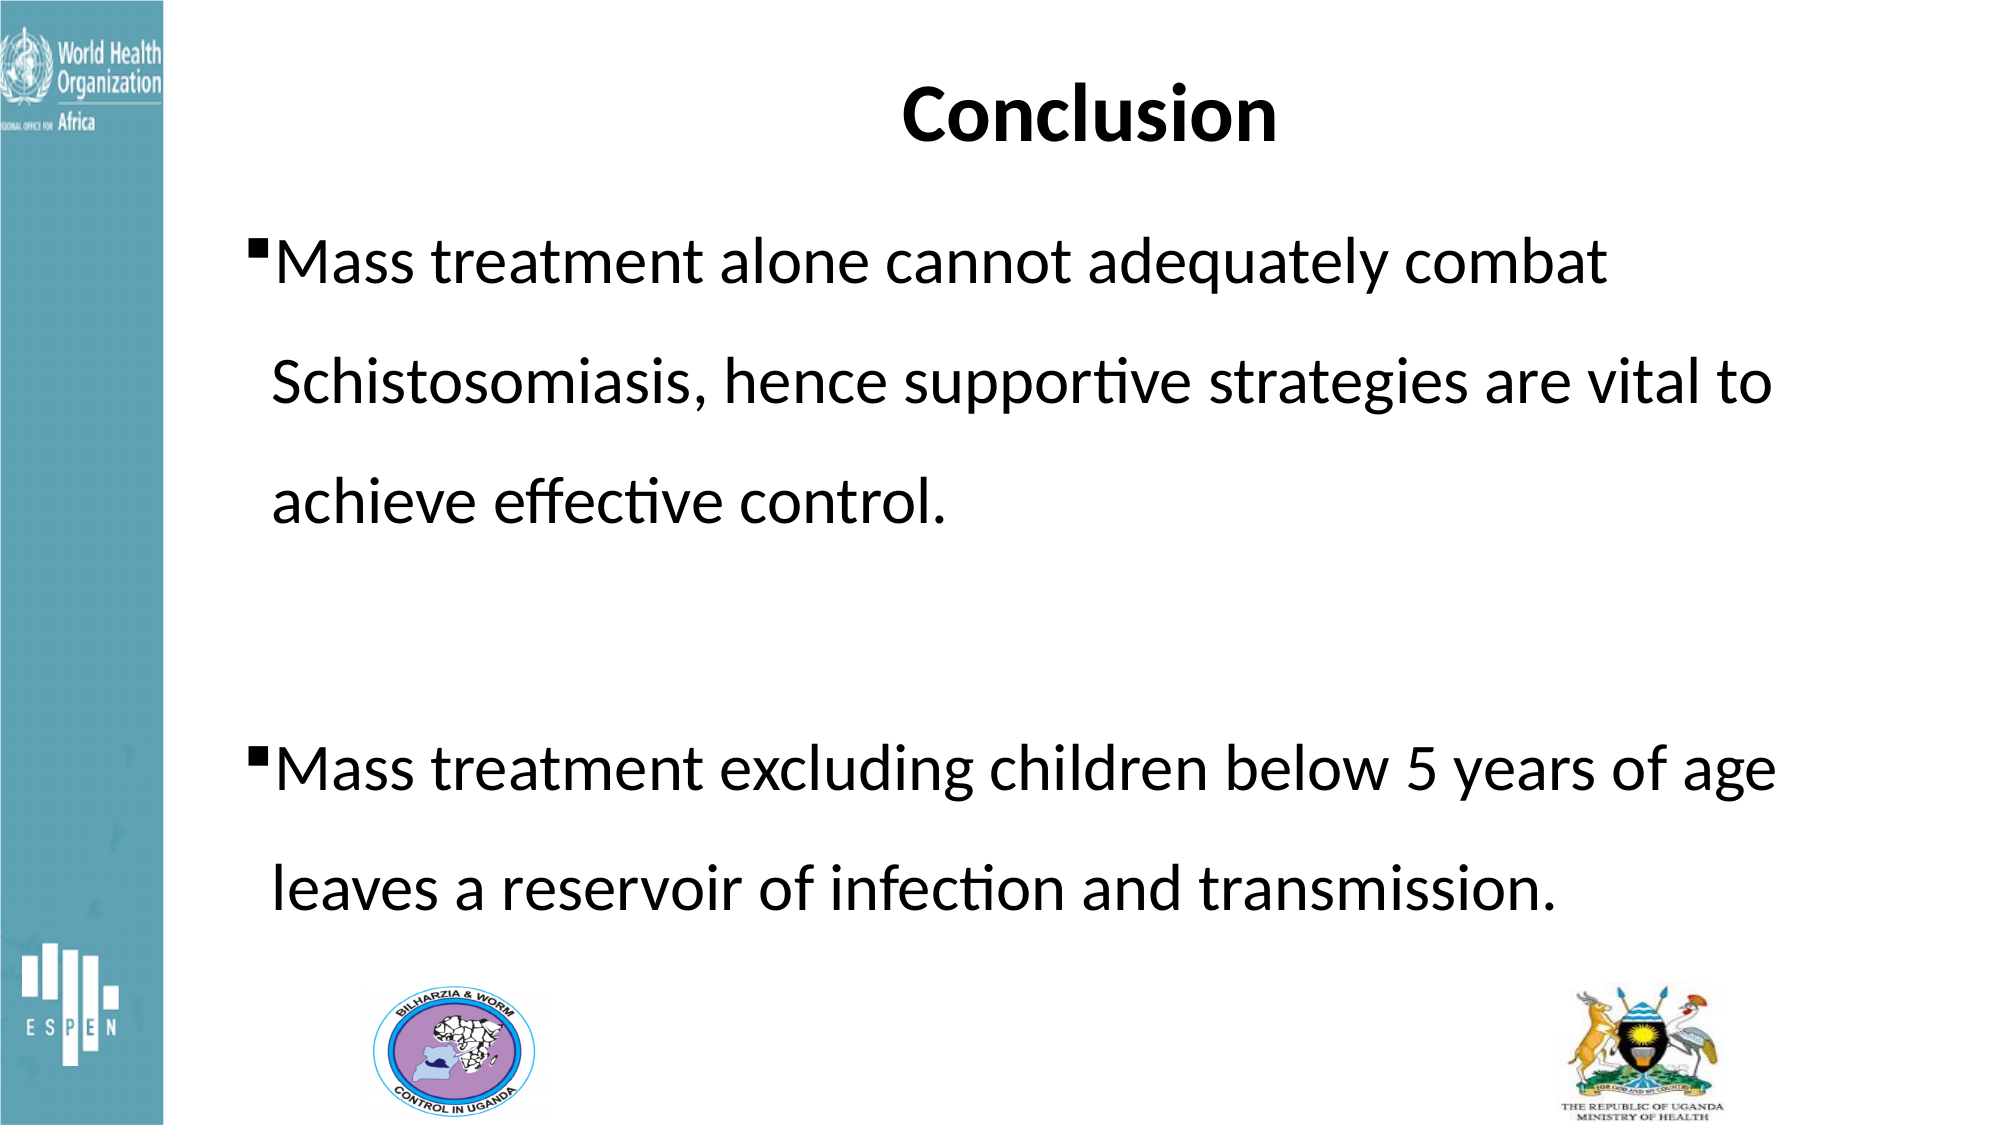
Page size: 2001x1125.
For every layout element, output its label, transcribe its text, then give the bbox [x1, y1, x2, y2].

picture [0, 24, 164, 134]
title Conclusion [228, 59, 1954, 157]
list Mass treatment alone cannot adequately combat Schistosomiasis, hence supportive strategies are vital to achieve effective control. Mass treatment excluding children below 5 years of age leaves a reservoir of infection and transmission. [228, 169, 1954, 1066]
picture [1557, 981, 1728, 1122]
picture [22, 941, 129, 1066]
picture [362, 981, 548, 1122]
